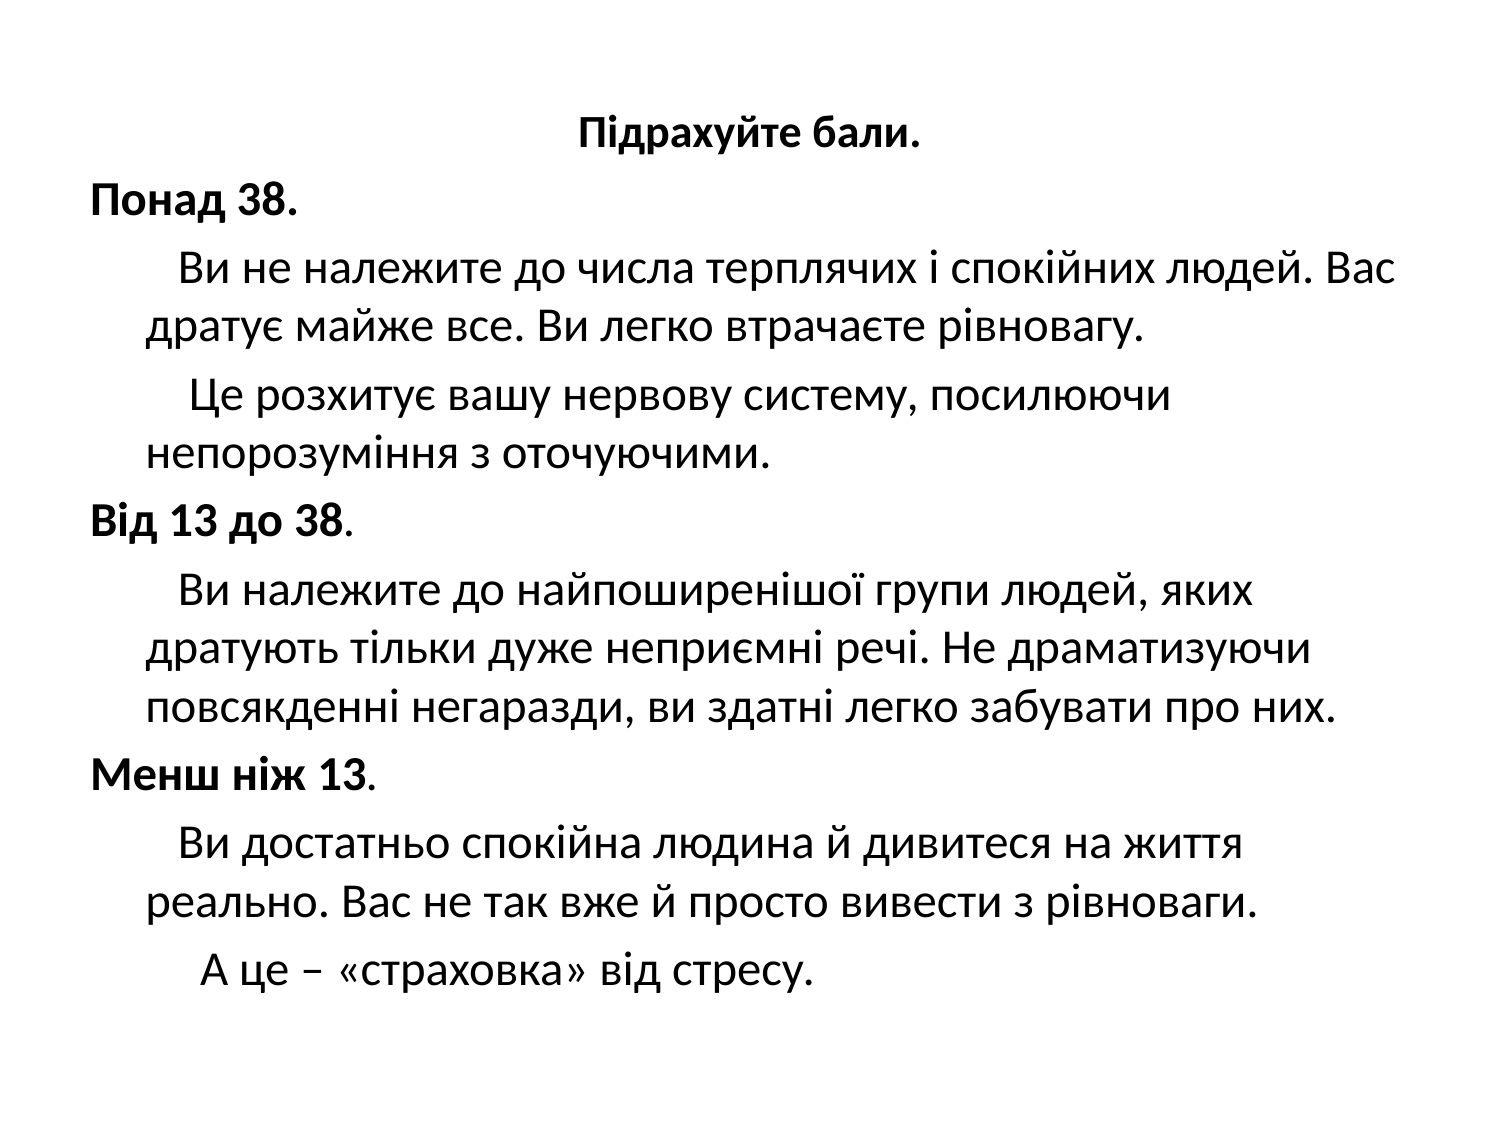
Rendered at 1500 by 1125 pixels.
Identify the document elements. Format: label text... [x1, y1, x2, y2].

list Підрахуйте бали. Понад 38. Ви не належите до числа терплячих і спокійних людей. Вас дратує майже все. Ви легко втрачаєте рівновагу. Це розхитує вашу нервову систему, посилюючи непорозуміння з оточуючими. Від 13 до 38. Ви належите до найпоширенішої групи людей, яких дратують тільки дуже неприємні речі. Не драматизуючи повсякденні негаразди, ви здатні легко забувати про них. Менш ніж 13. Ви достатньо спокійна людина й дивитеся на життя реально. Вас не так вже й просто вивести з рівноваги. А це – «страховка» від стресу. [75, 93, 1425, 1005]
